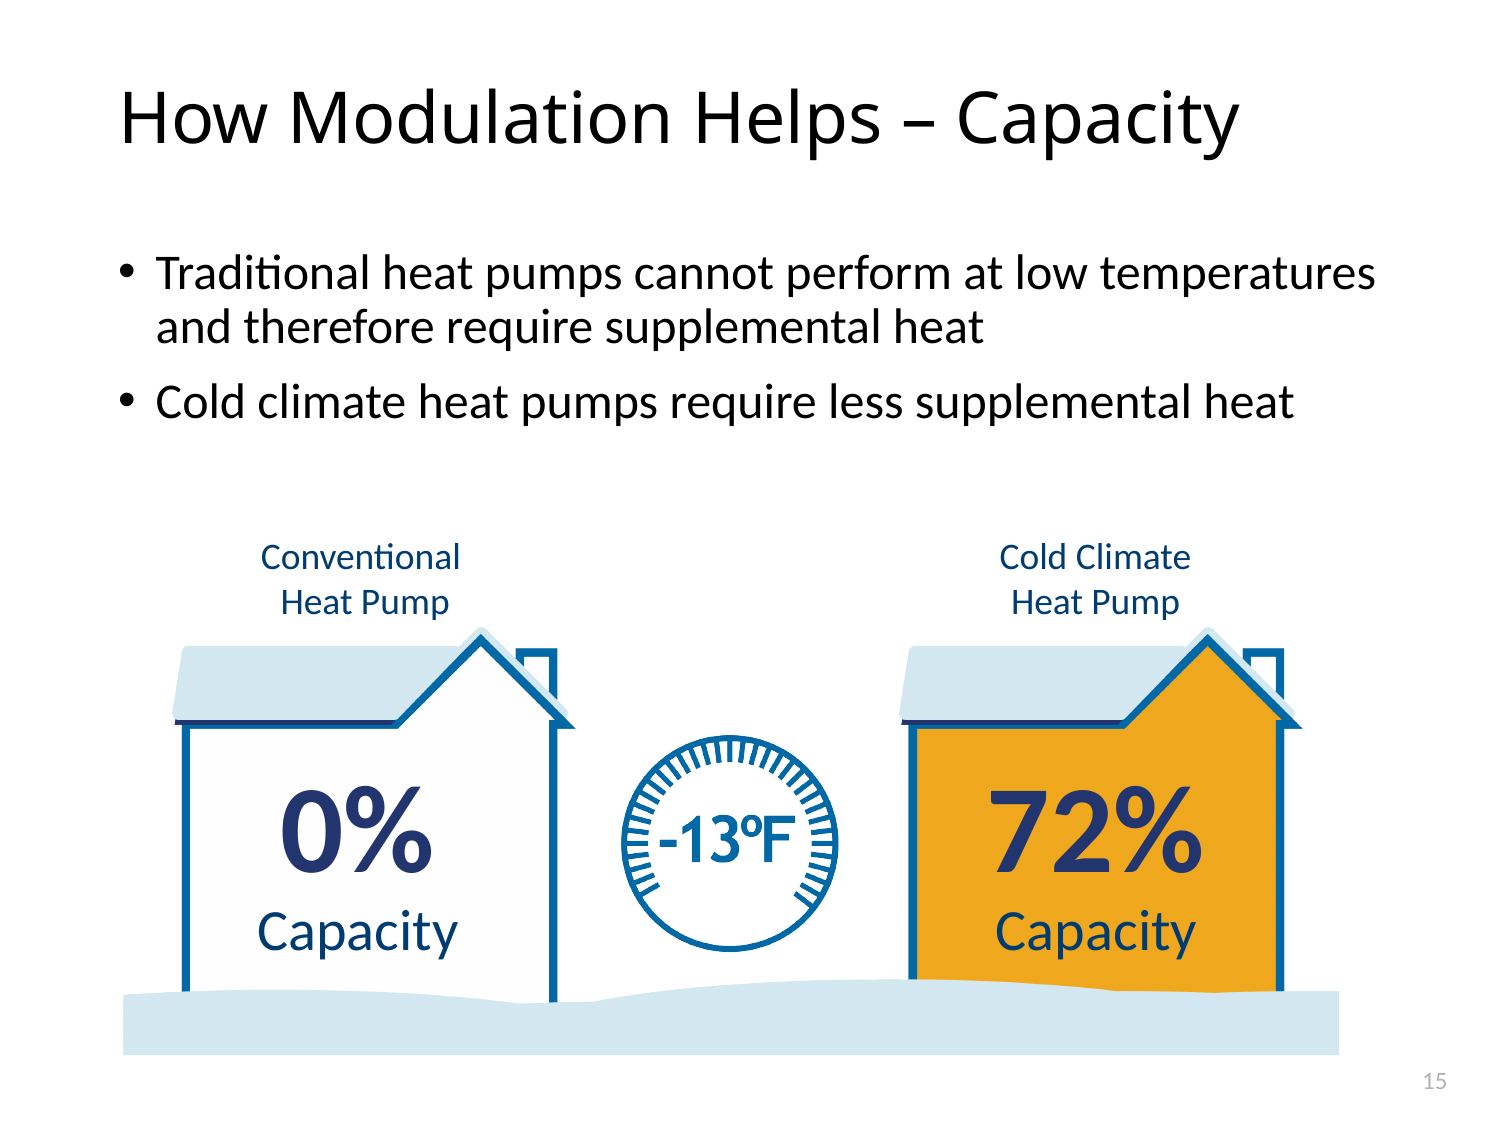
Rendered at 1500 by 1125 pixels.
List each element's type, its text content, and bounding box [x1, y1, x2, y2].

title How Modulation Helps – Capacity [103, 45, 1397, 195]
list Traditional heat pumps cannot perform at low temperatures and therefore require supplemental heat Cold climate heat pumps require less supplemental heat [103, 238, 1397, 326]
slide_number 15 [1428, 1050, 1463, 1110]
picture [42, 326, 1428, 1125]
